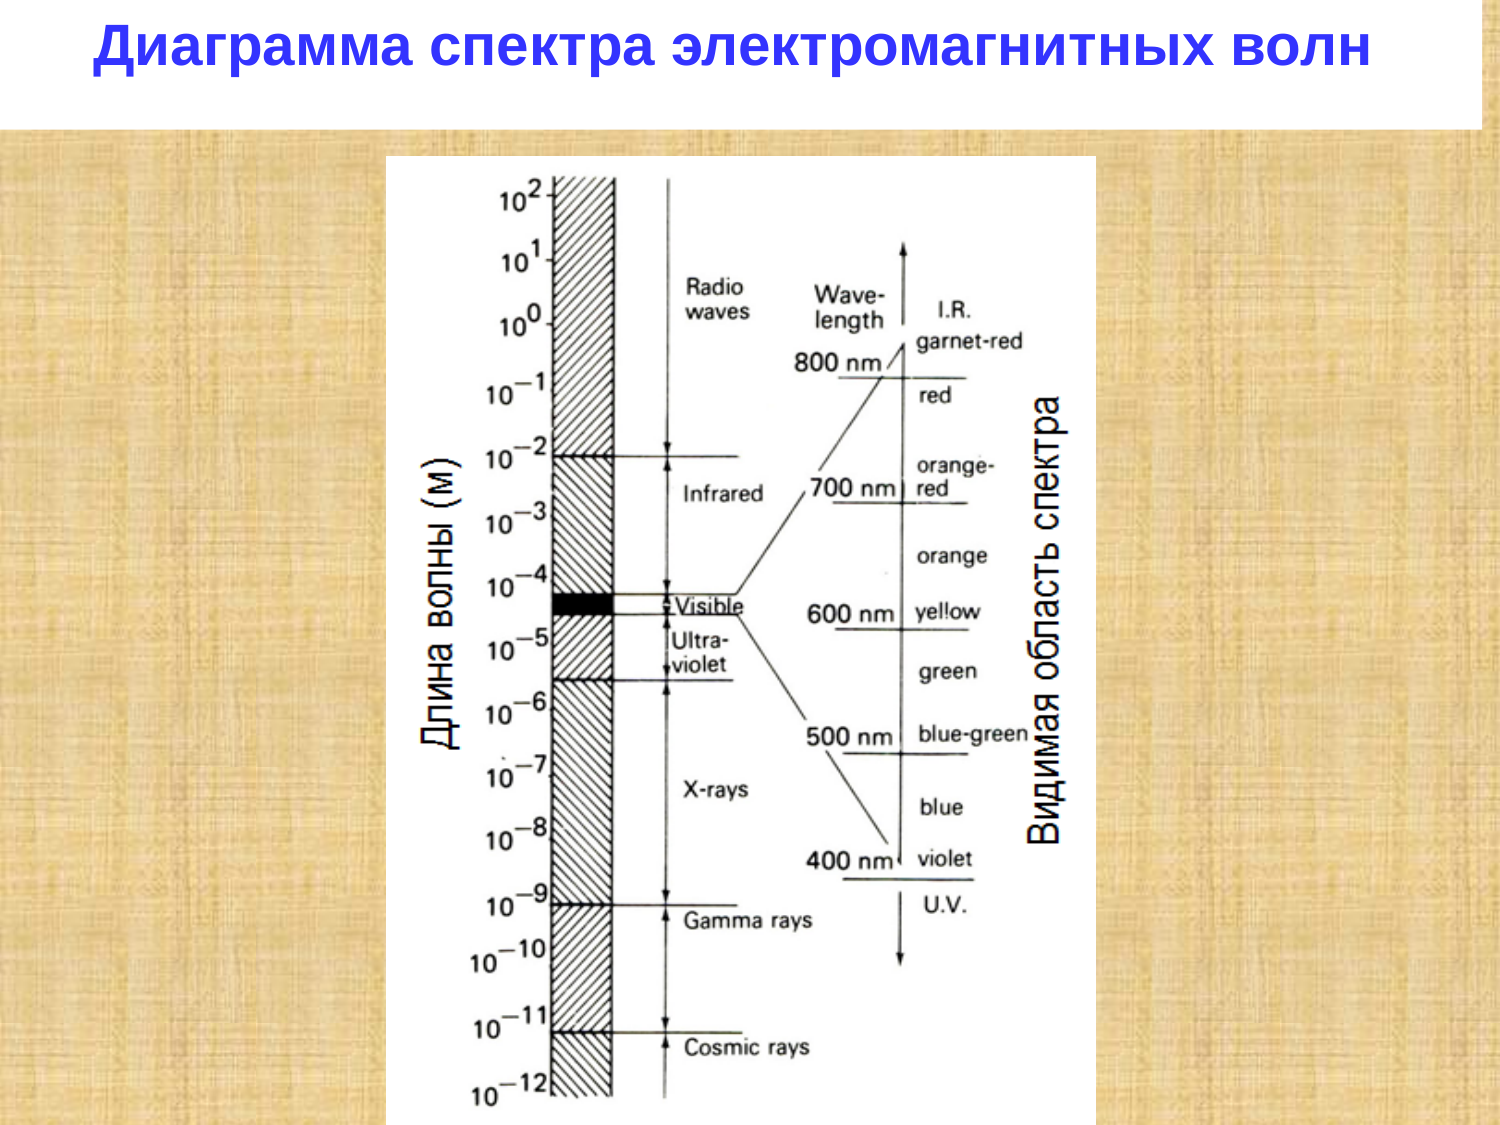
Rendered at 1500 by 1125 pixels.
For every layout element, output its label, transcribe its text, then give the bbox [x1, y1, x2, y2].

text_box Диаграмма спектра электромагнитных волн [0, 0, 1483, 130]
picture [0, 0, 1500, 1125]
